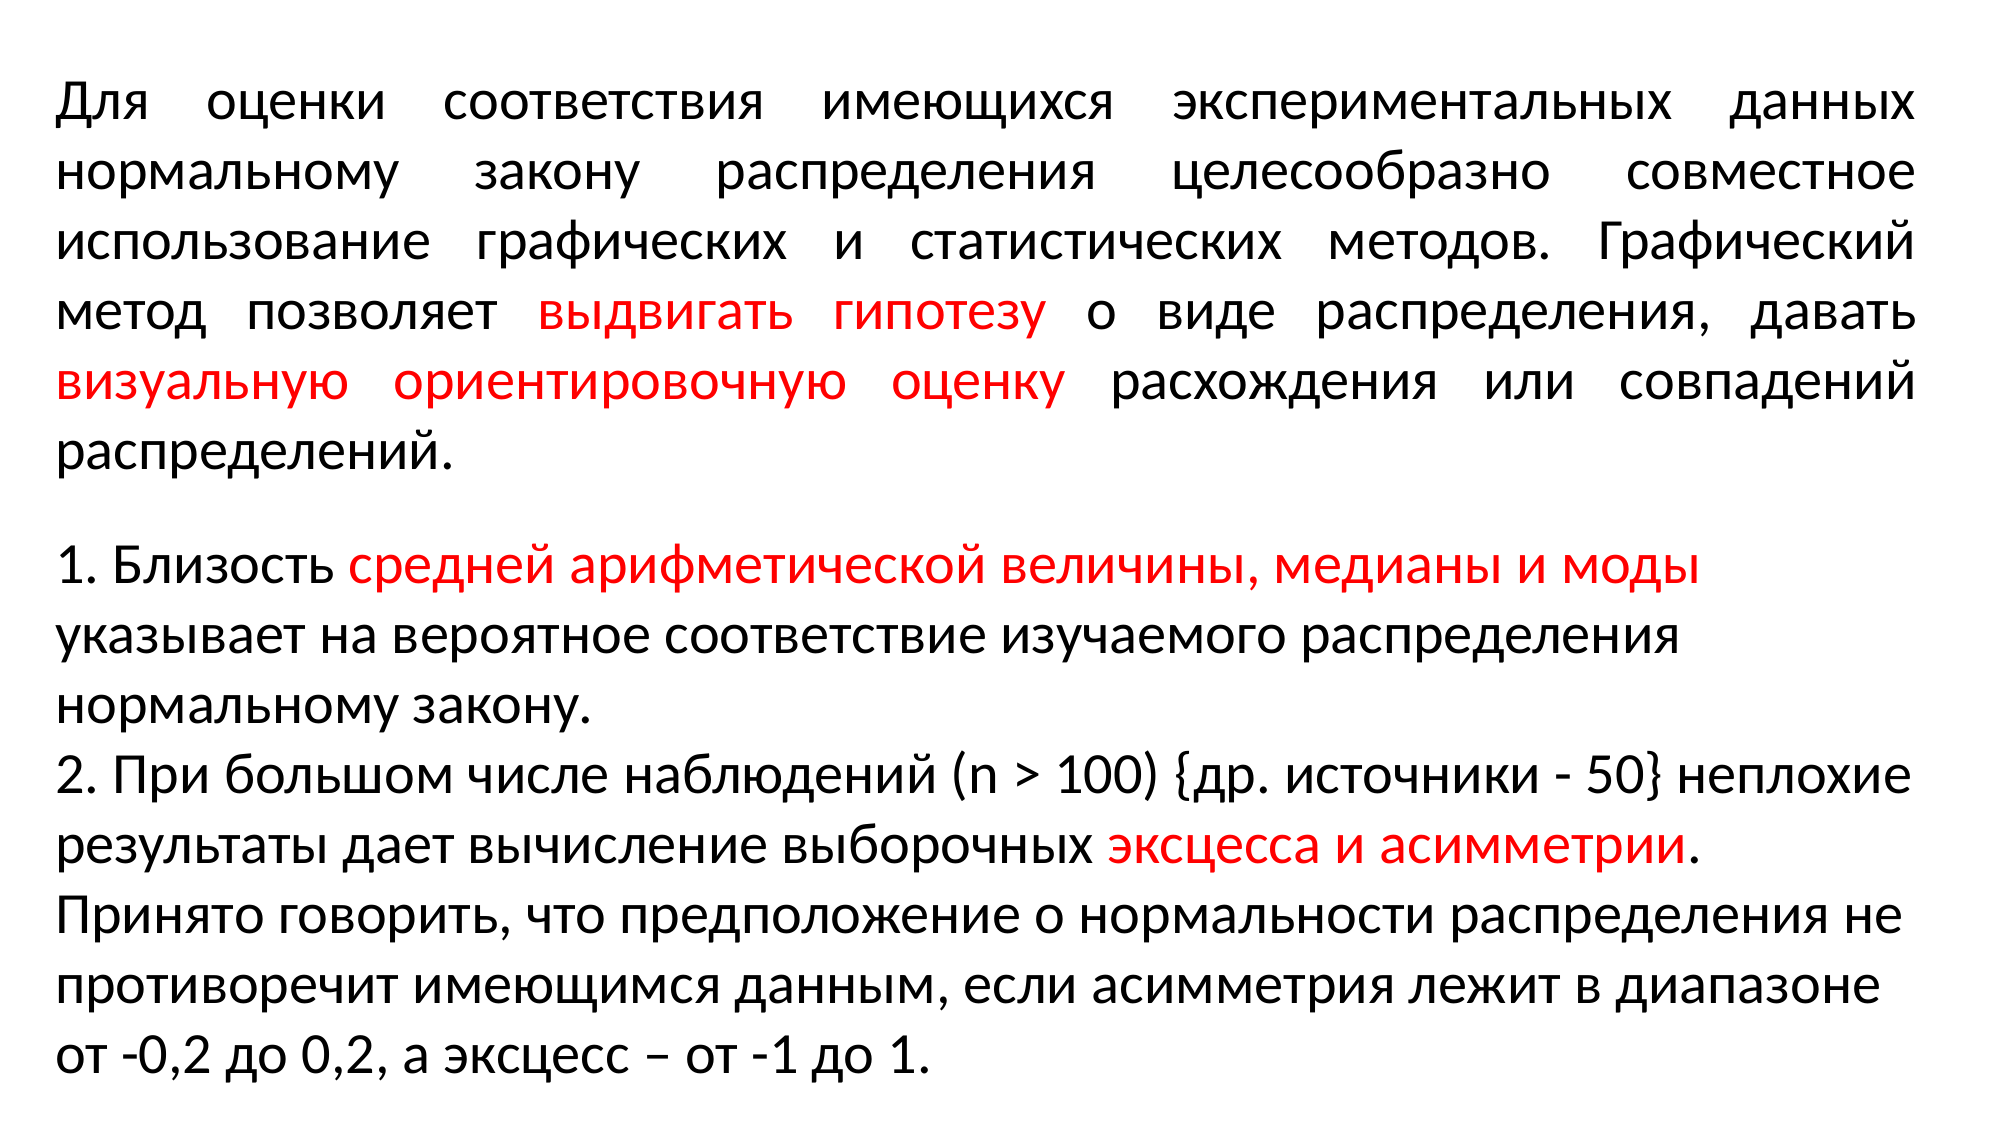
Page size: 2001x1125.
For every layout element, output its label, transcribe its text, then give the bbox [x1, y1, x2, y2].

text_box 1. Близость средней арифметической величины, медианы и моды указывает на вероятное соответствие изучаемого распределения нормальному закону. 2. При большом числе наблюдений (n > 100) {др. источники - 50} неплохие результаты дает вычисление выборочных эксцесса и асимметрии. Принято говорить, что предположение о нормальности распределения не противоречит имеющимся данным, если асимметрия лежит в диапазоне от -0,2 до 0,2, а эксцесс – от -1 до 1. [40, 517, 1932, 1092]
text_box Для оценки соответствия имеющихся экспериментальных данных нормальному закону распределения целесообразно совместное использование графических и статистических методов. Графический метод позволяет выдвигать гипотезу о виде распределения, давать визуальную ориентировочную оценку расхождения или совпадений распределений. [40, 53, 1932, 489]
